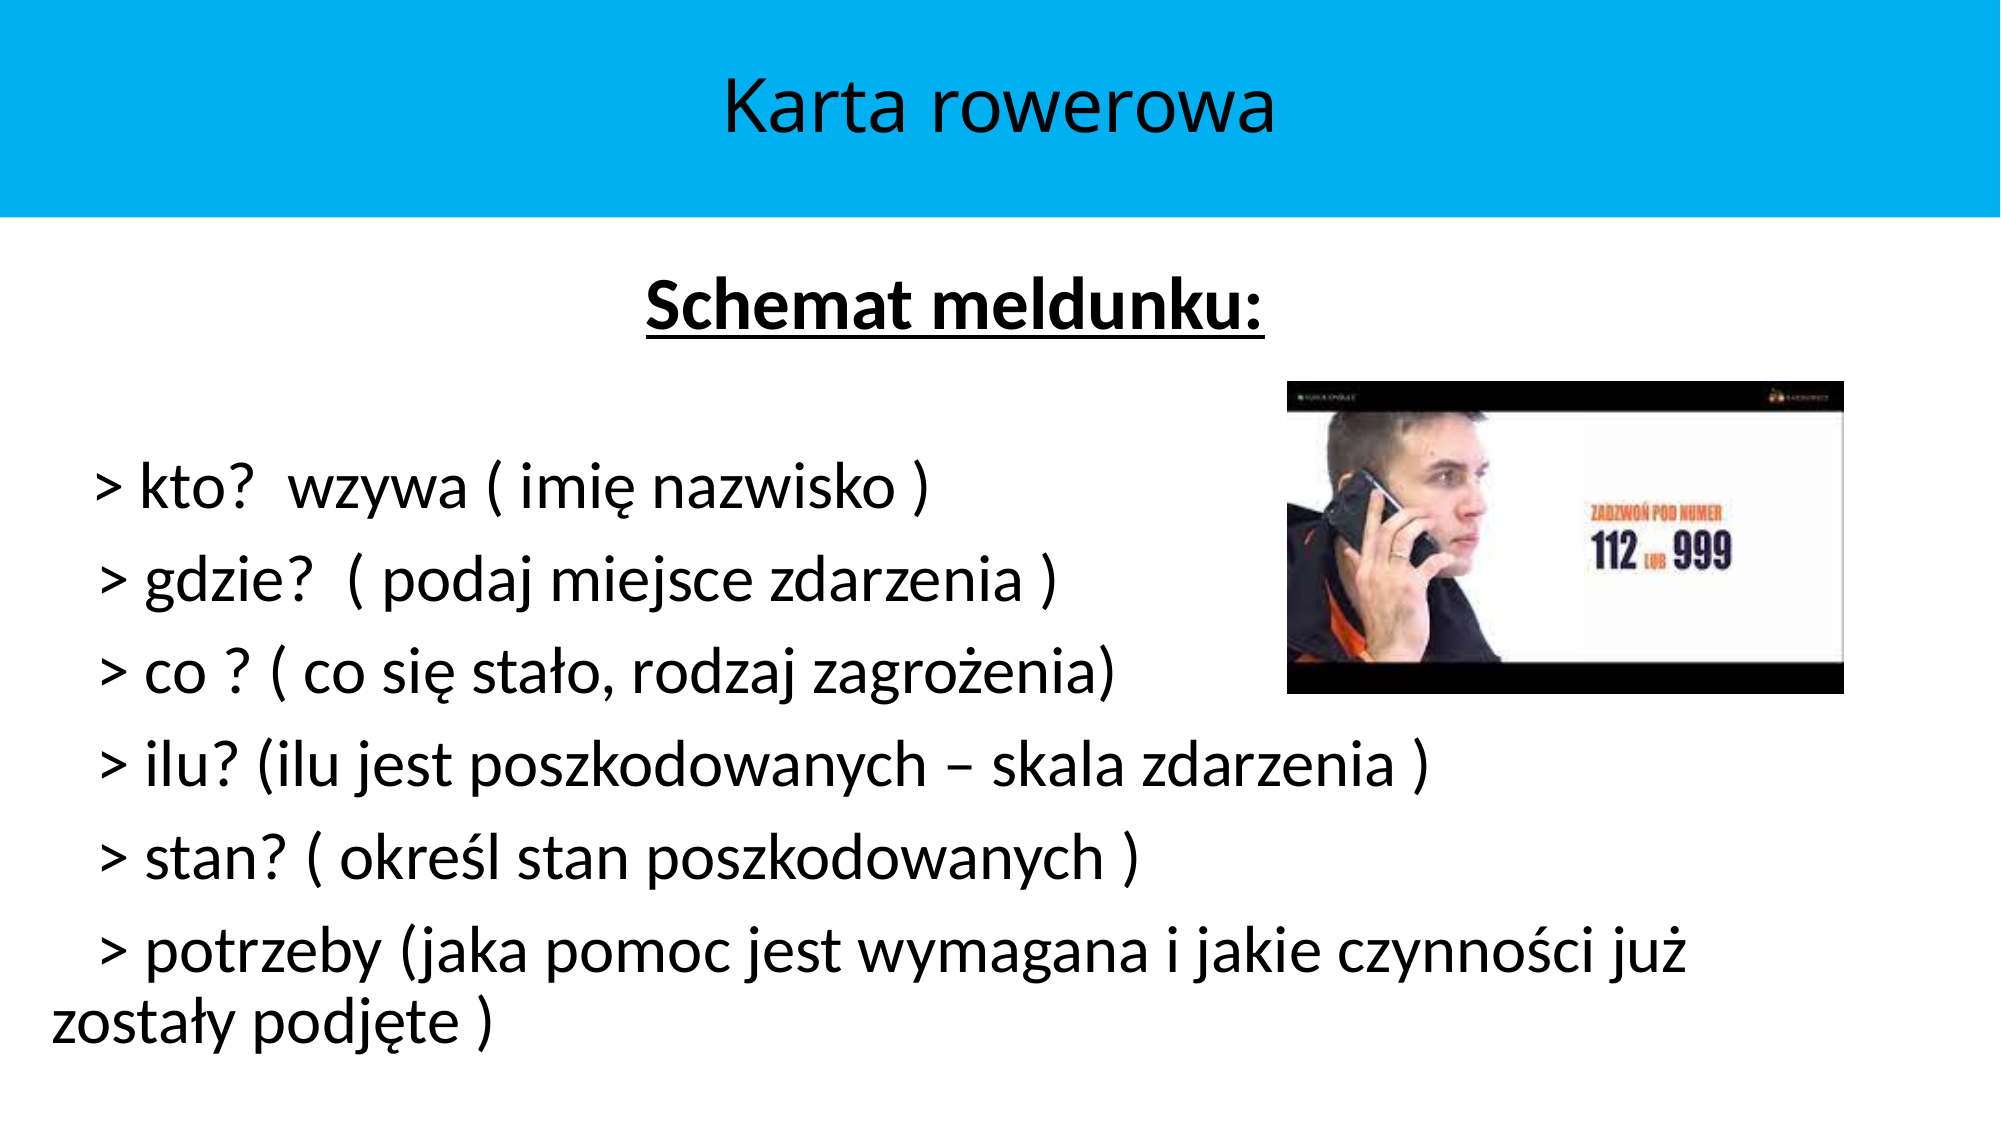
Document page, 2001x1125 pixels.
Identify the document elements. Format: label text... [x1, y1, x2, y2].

picture [1287, 381, 1844, 694]
title Karta rowerowa [0, 0, 2000, 218]
list Schemat meldunku: > kto? wzywa ( imię nazwisko ) > gdzie? ( podaj miejsce zdarzenia ) > co ? ( co się stało, rodzaj zagrożenia) > ilu? (ilu jest poszkodowanych – skala zdarzenia ) > stan? ( określ stan poszkodowanych ) > potrzeby (jaka pomoc jest wymagana i jakie czynności już zostały podjęte ) [36, 257, 1875, 1122]
